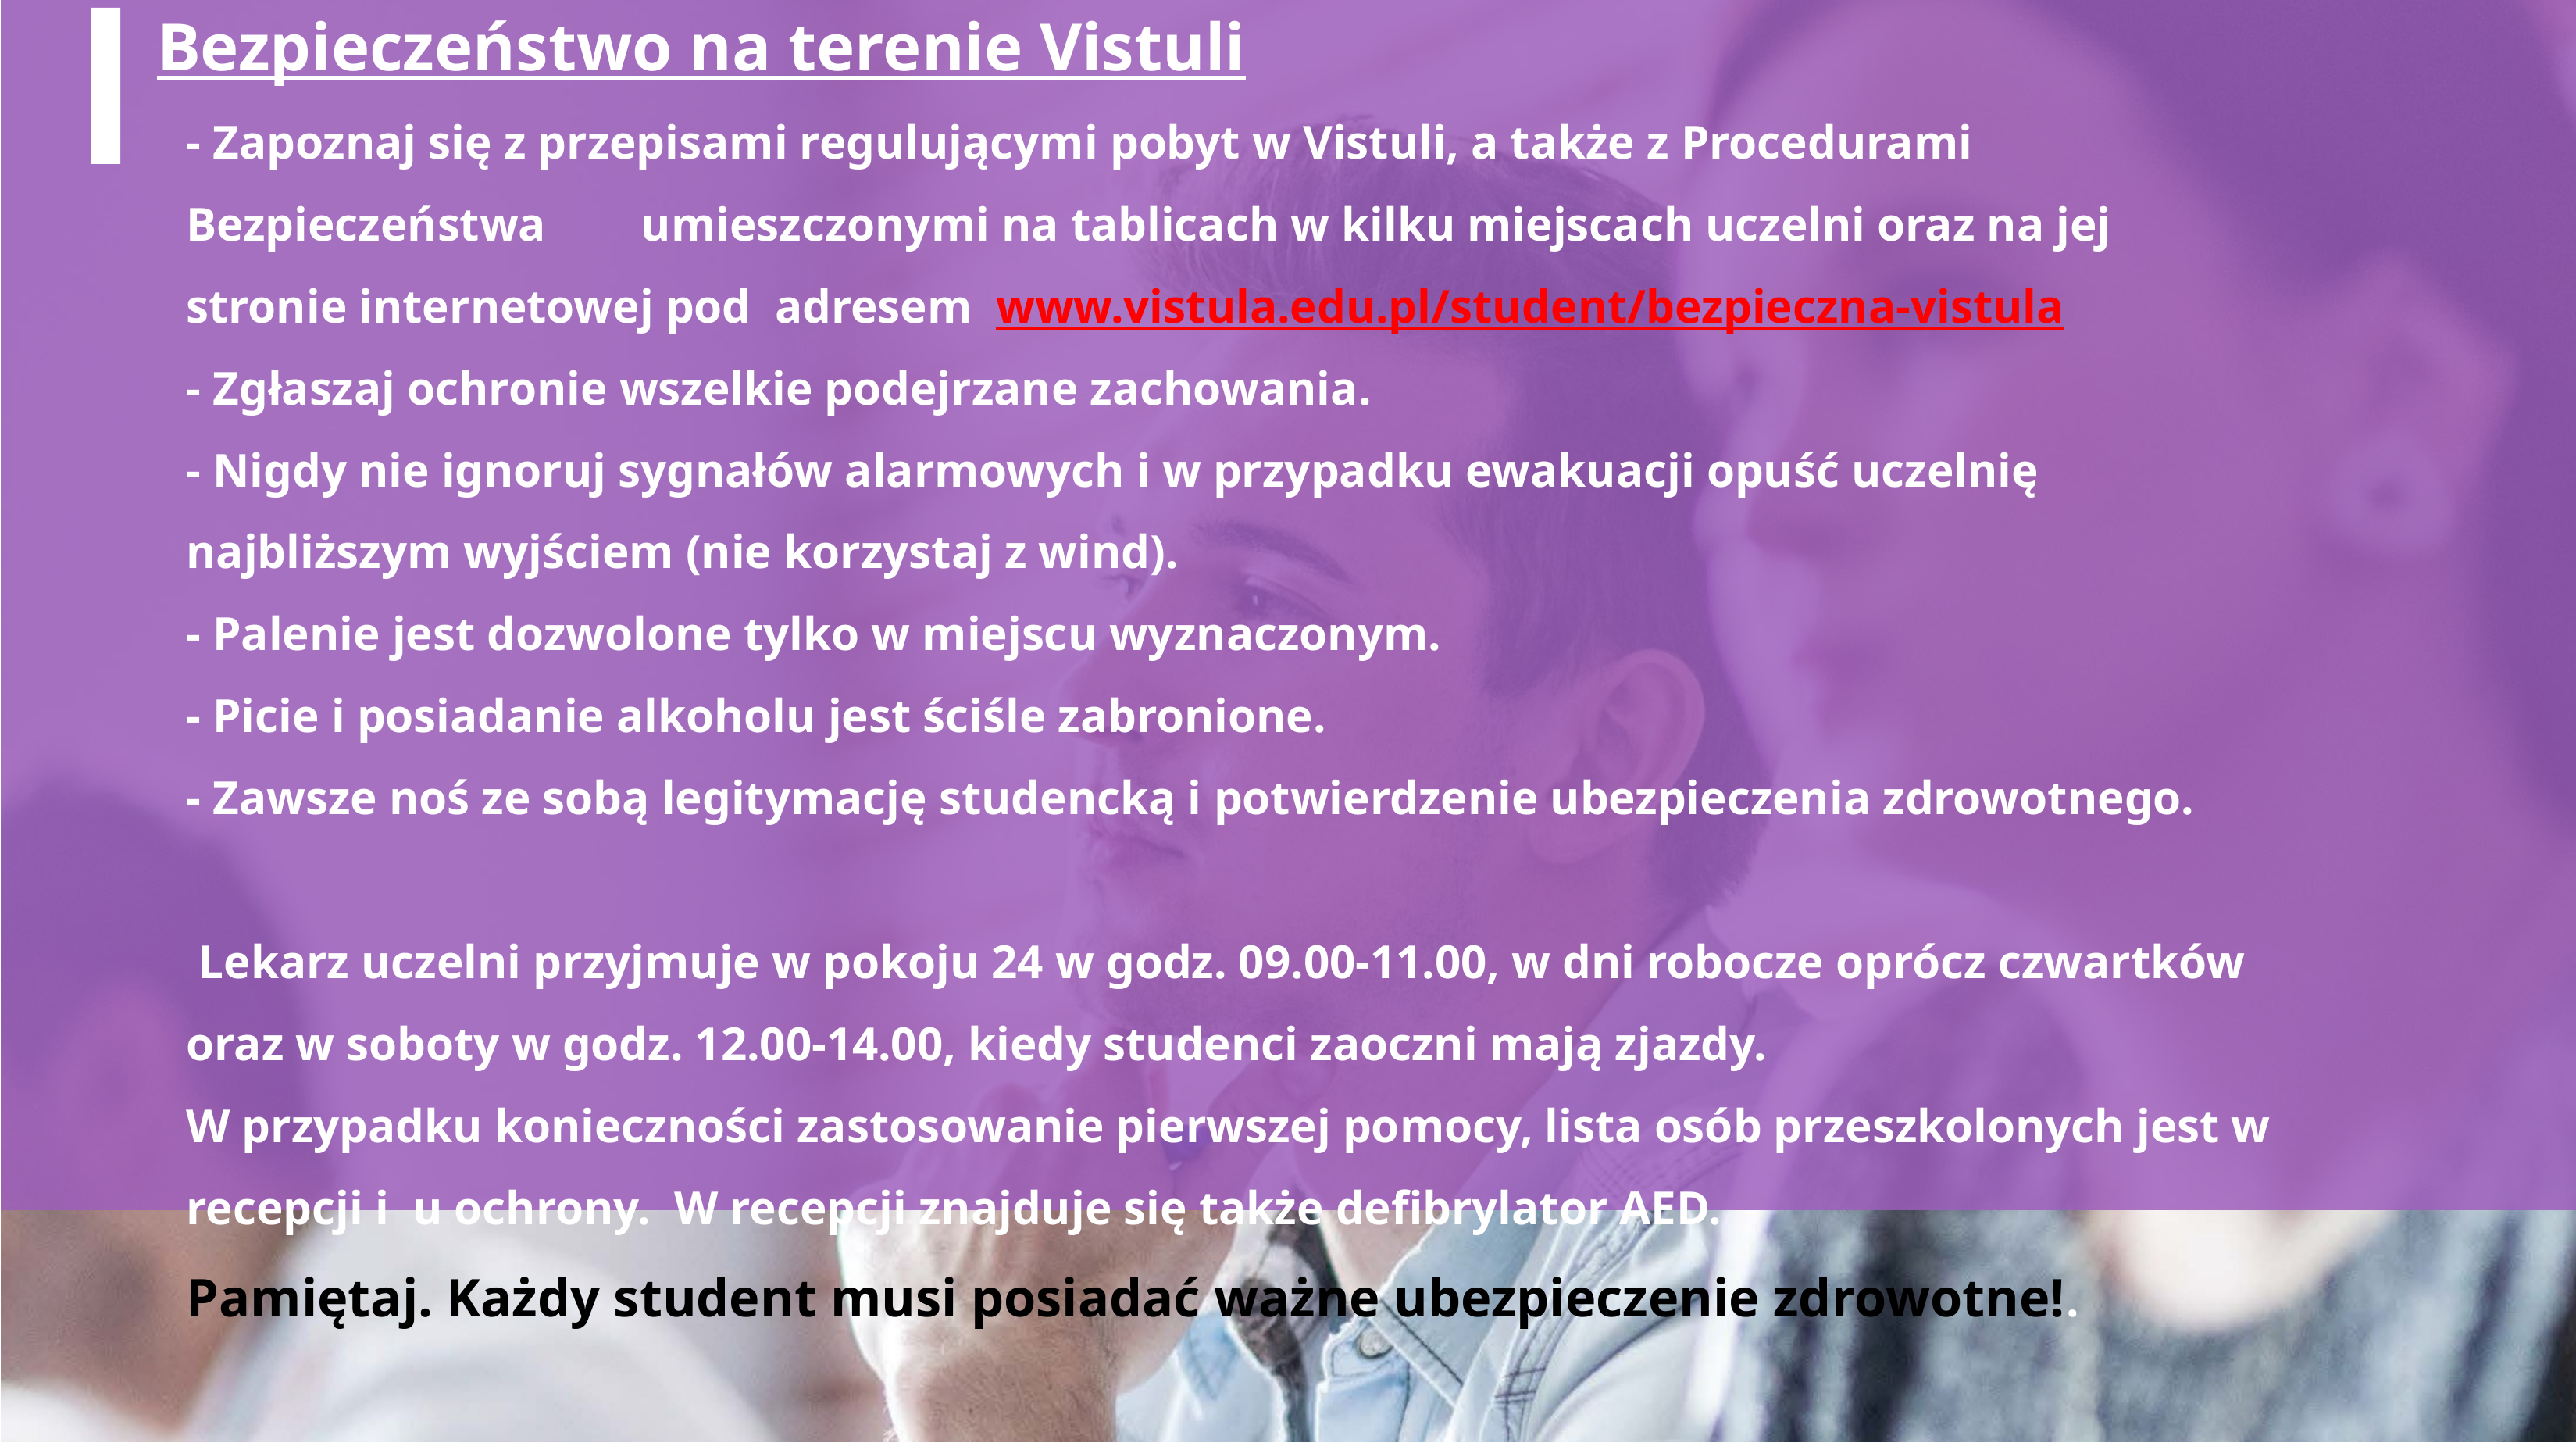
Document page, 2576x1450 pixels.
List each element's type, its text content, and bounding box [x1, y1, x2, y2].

text_box [91, 7, 121, 164]
text_box [1, 0, 2576, 1210]
text_box - Zapoznaj się z przepisami regulującymi pobyt w Vistuli, a także z Procedurami Bezpieczeństwa umieszczonymi na tablicach w kilku miejscach uczelni oraz na jej stronie internetowej pod adresem www.vistula.edu.pl/student/bezpieczna-vistula - Zgłaszaj ochronie wszelkie podejrzane zachowania. - Nigdy nie ignoruj sygnałów alarmowych i w przypadku ewakuacji opuść uczelnię najbliższym wyjściem (nie korzystaj z wind). - Palenie jest dozwolone tylko w miejscu wyznaczonym. - Picie i posiadanie alkoholu jest ściśle zabronione. - Zawsze noś ze sobą legitymację studencką i potwierdzenie ubezpieczenia zdrowotnego. Lekarz uczelni przyjmuje w pokoju 24 w godz. 09.00-11.00, w dni robocze oprócz czwartków oraz w soboty w godz. 12.00-14.00, kiedy studenci zaoczni mają zjazdy. W przypadku konieczności zastosowanie pierwszej pomocy, lista osób przeszkolonych jest w recepcji i u ochrony. W recepcji znajduje się także defibrylator AED. Pamiętaj. Każdy student musi posiadać ważne ubezpieczenie zdrowotne!. [174, 80, 2289, 812]
text_box [1, 1210, 2576, 1442]
text_box Bezpieczeństwo na terenie Vistuli [145, 0, 1311, 164]
